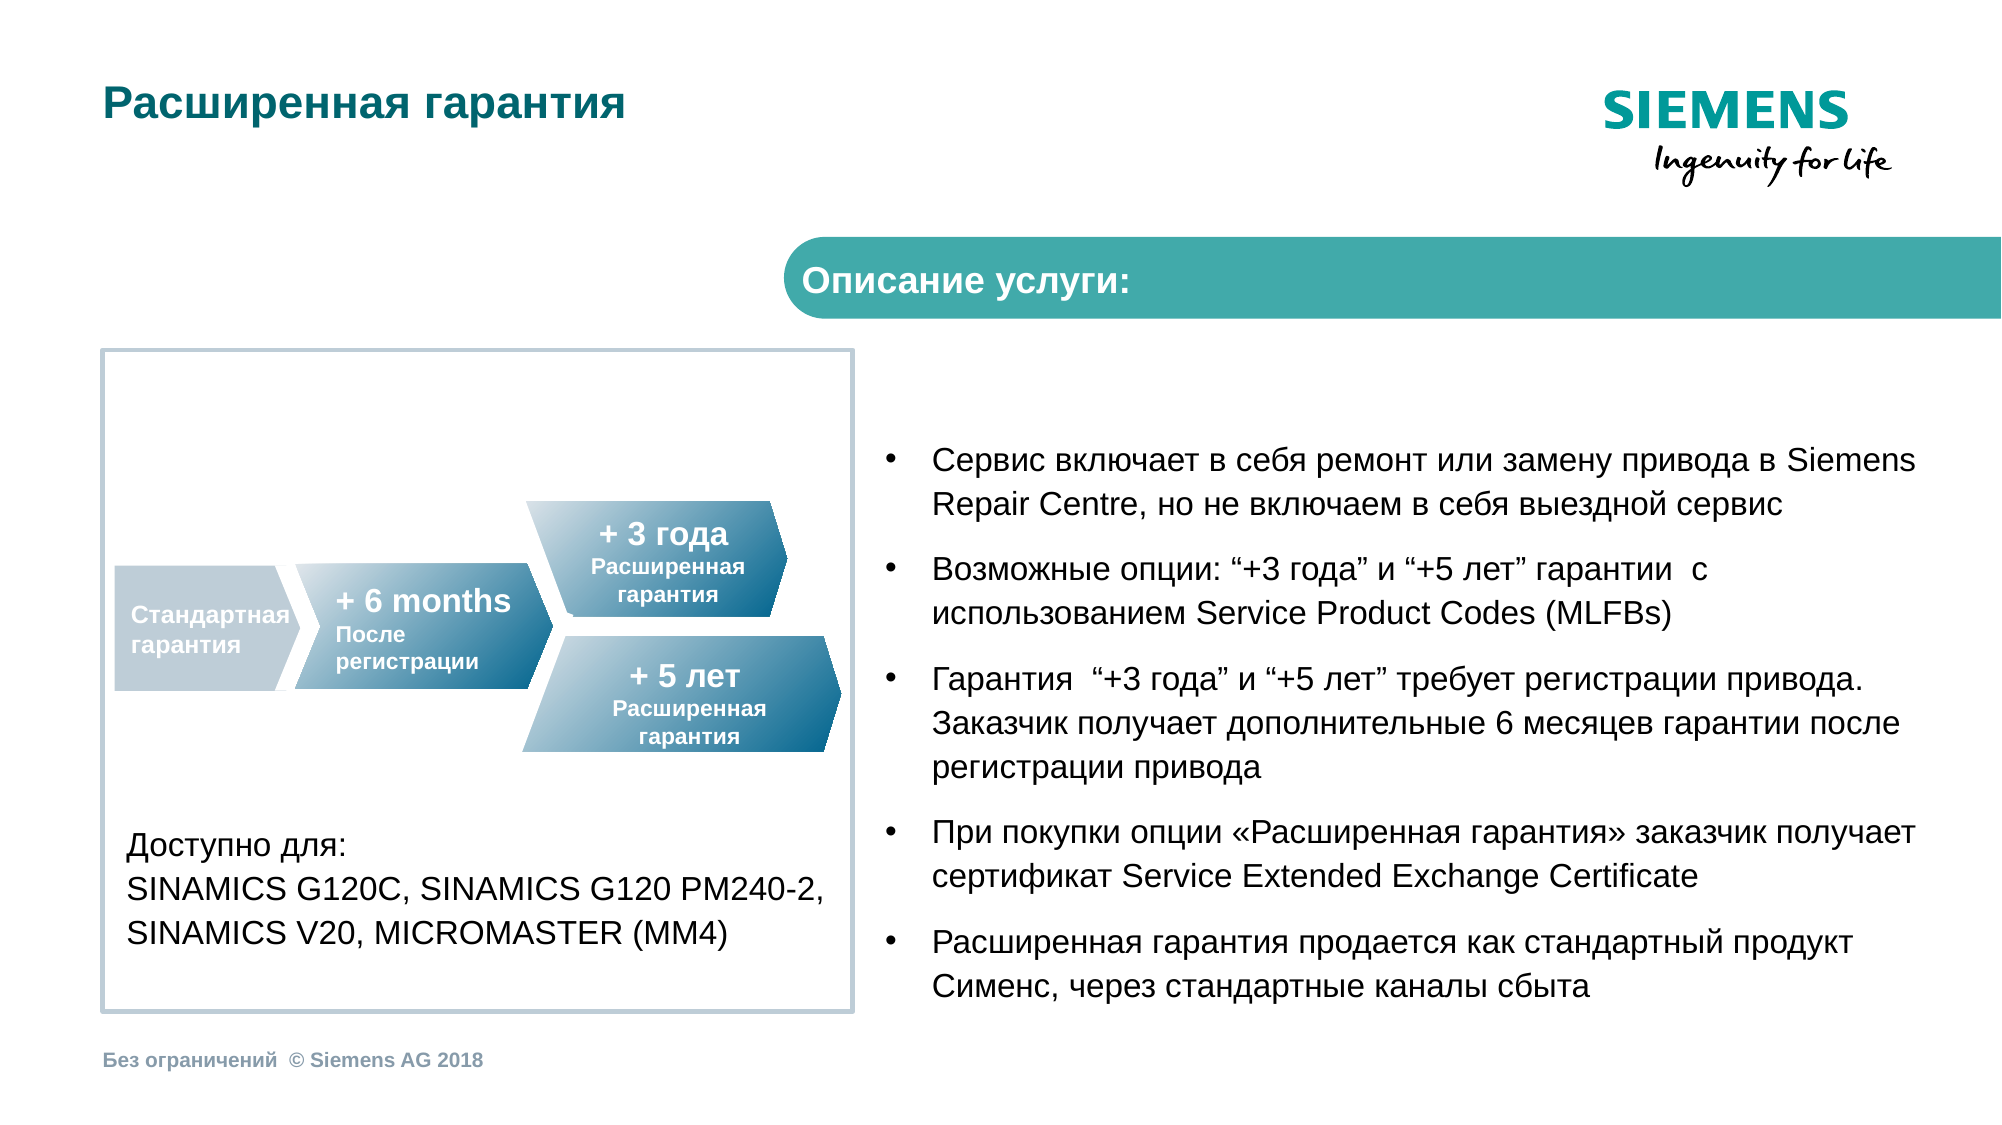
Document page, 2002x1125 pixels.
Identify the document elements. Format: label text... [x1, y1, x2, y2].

text_box Доступно для: SINAMICS G120C, SINAMICS G120 PM240-2, SINAMICS V20, MICROMASTER (MM4) [73, 810, 853, 1125]
text_box Сервис включает в себя ремонт или замену привода в Siemens Repair Centre, но не включаем в себя выездной сервис Возможные опции: “+3 года” и “+5 лет” гарантии с использованием Service Product Codes (MLFBs) Гарантия “+3 года” и “+5 лет” требует регистрации привода. Заказчик получает дополнительные 6 месяцев гарантии после регистрации привода При покупки опции «Расширенная гарантия» заказчик получает сертификат Service Extended Exchange Certificate Расширенная гарантия продается как стандартный продукт Сименс, через стандартные каналы сбыта [853, 425, 1970, 1077]
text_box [114, 496, 842, 752]
text_box Описание услуги: [801, 256, 1191, 302]
title Расширенная гарантия [102, 72, 1450, 179]
text_box [783, 236, 2001, 319]
text_box [102, 349, 853, 810]
